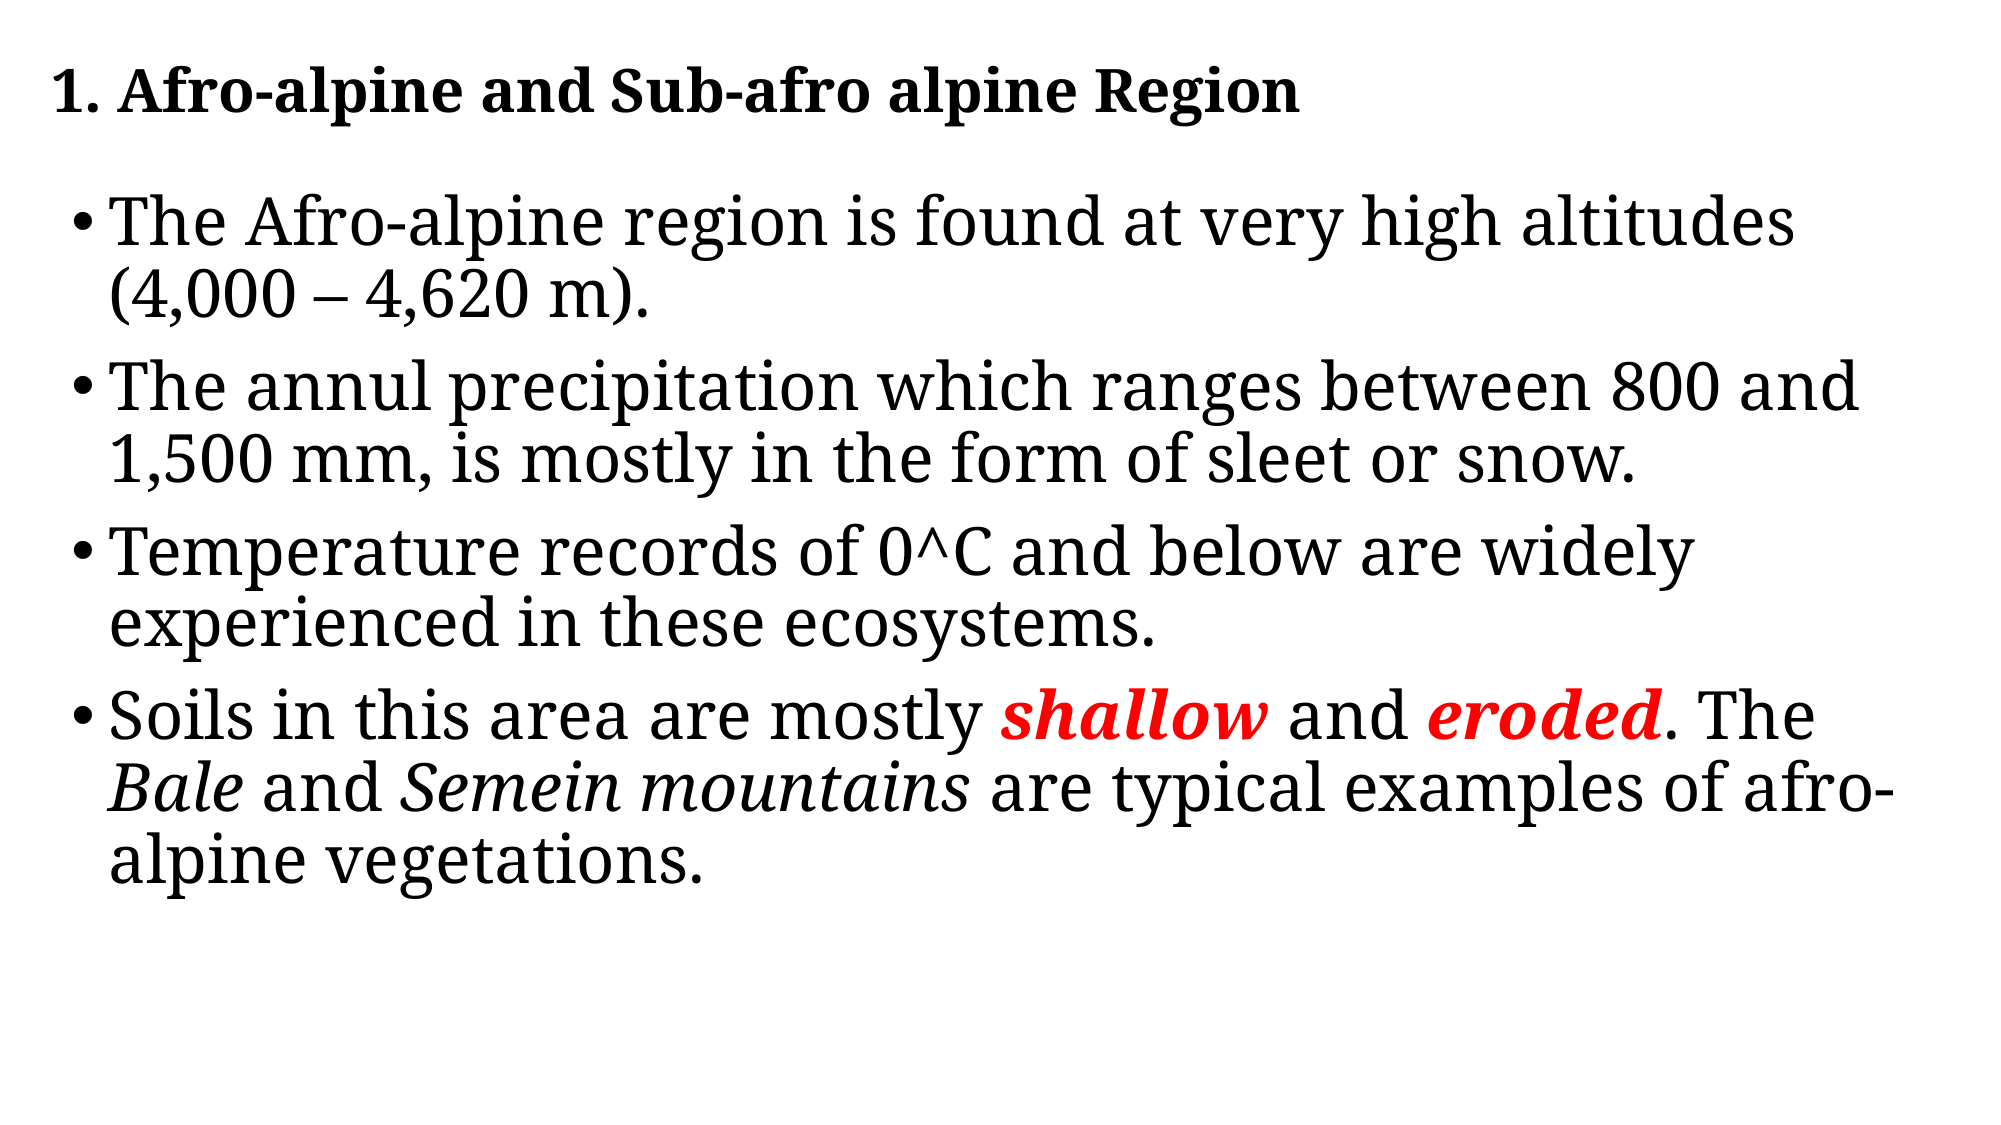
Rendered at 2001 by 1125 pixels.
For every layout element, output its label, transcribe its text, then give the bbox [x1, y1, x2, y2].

list The Afro-alpine region is found at very high altitudes (4,000 – 4,620 m). The annul precipitation which ranges between 800 and 1,500 mm, is mostly in the form of sleet or snow. Temperature records of 0^C and below are widely experienced in these ecosystems. Soils in this area are mostly shallow and eroded. The Bale and Semein mountains are typical examples of afro-alpine vegetations. [56, 180, 1969, 996]
title 1. Afro-alpine and Sub-afro alpine Region [35, 22, 1333, 164]
